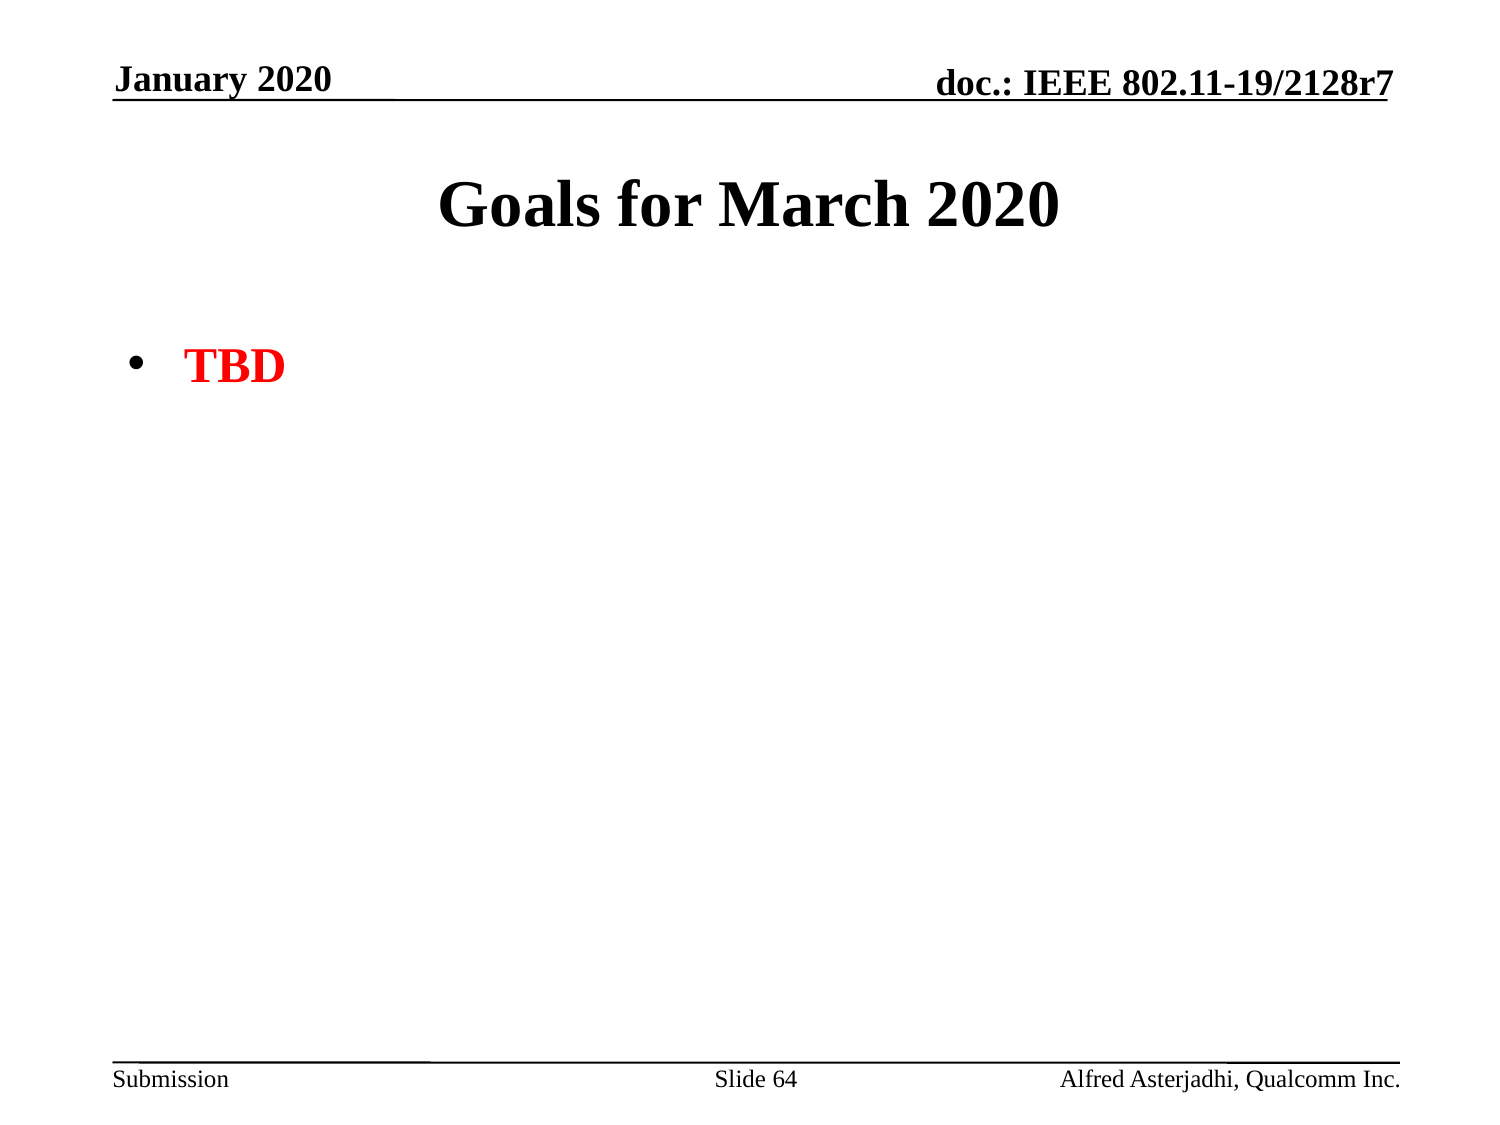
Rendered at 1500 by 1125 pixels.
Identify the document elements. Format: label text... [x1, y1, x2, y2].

slide_number Slide 64 [712, 1061, 800, 1123]
footer Alfred Asterjadhi, Qualcomm Inc. [878, 1061, 1402, 1093]
list TBD [112, 324, 1388, 1000]
title Goals for March 2020 [112, 112, 1388, 288]
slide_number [114, 54, 493, 100]
